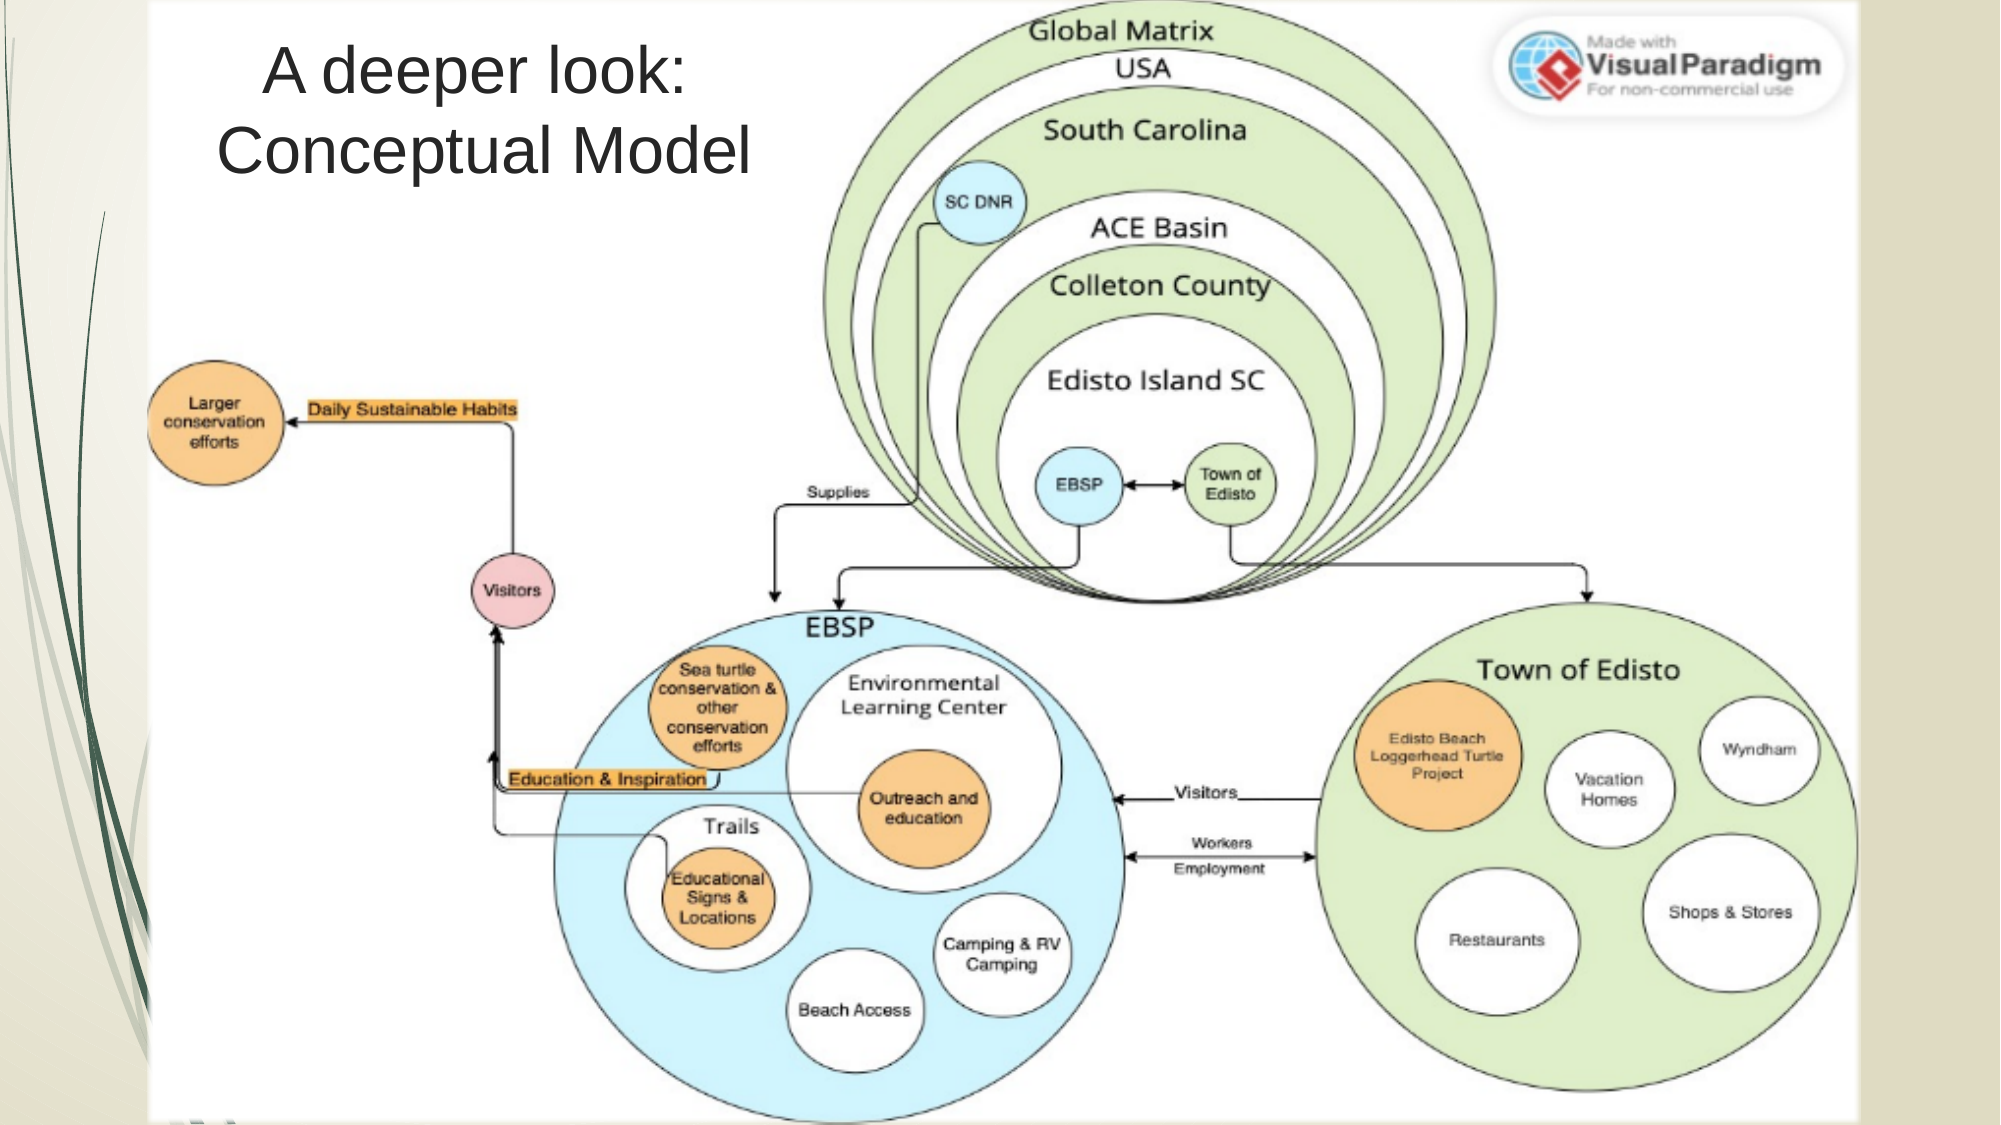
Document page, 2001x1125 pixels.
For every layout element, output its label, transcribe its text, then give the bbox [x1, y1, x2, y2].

picture [147, 0, 1861, 1125]
title A deeper look: Conceptual Model [0, 19, 142, 230]
